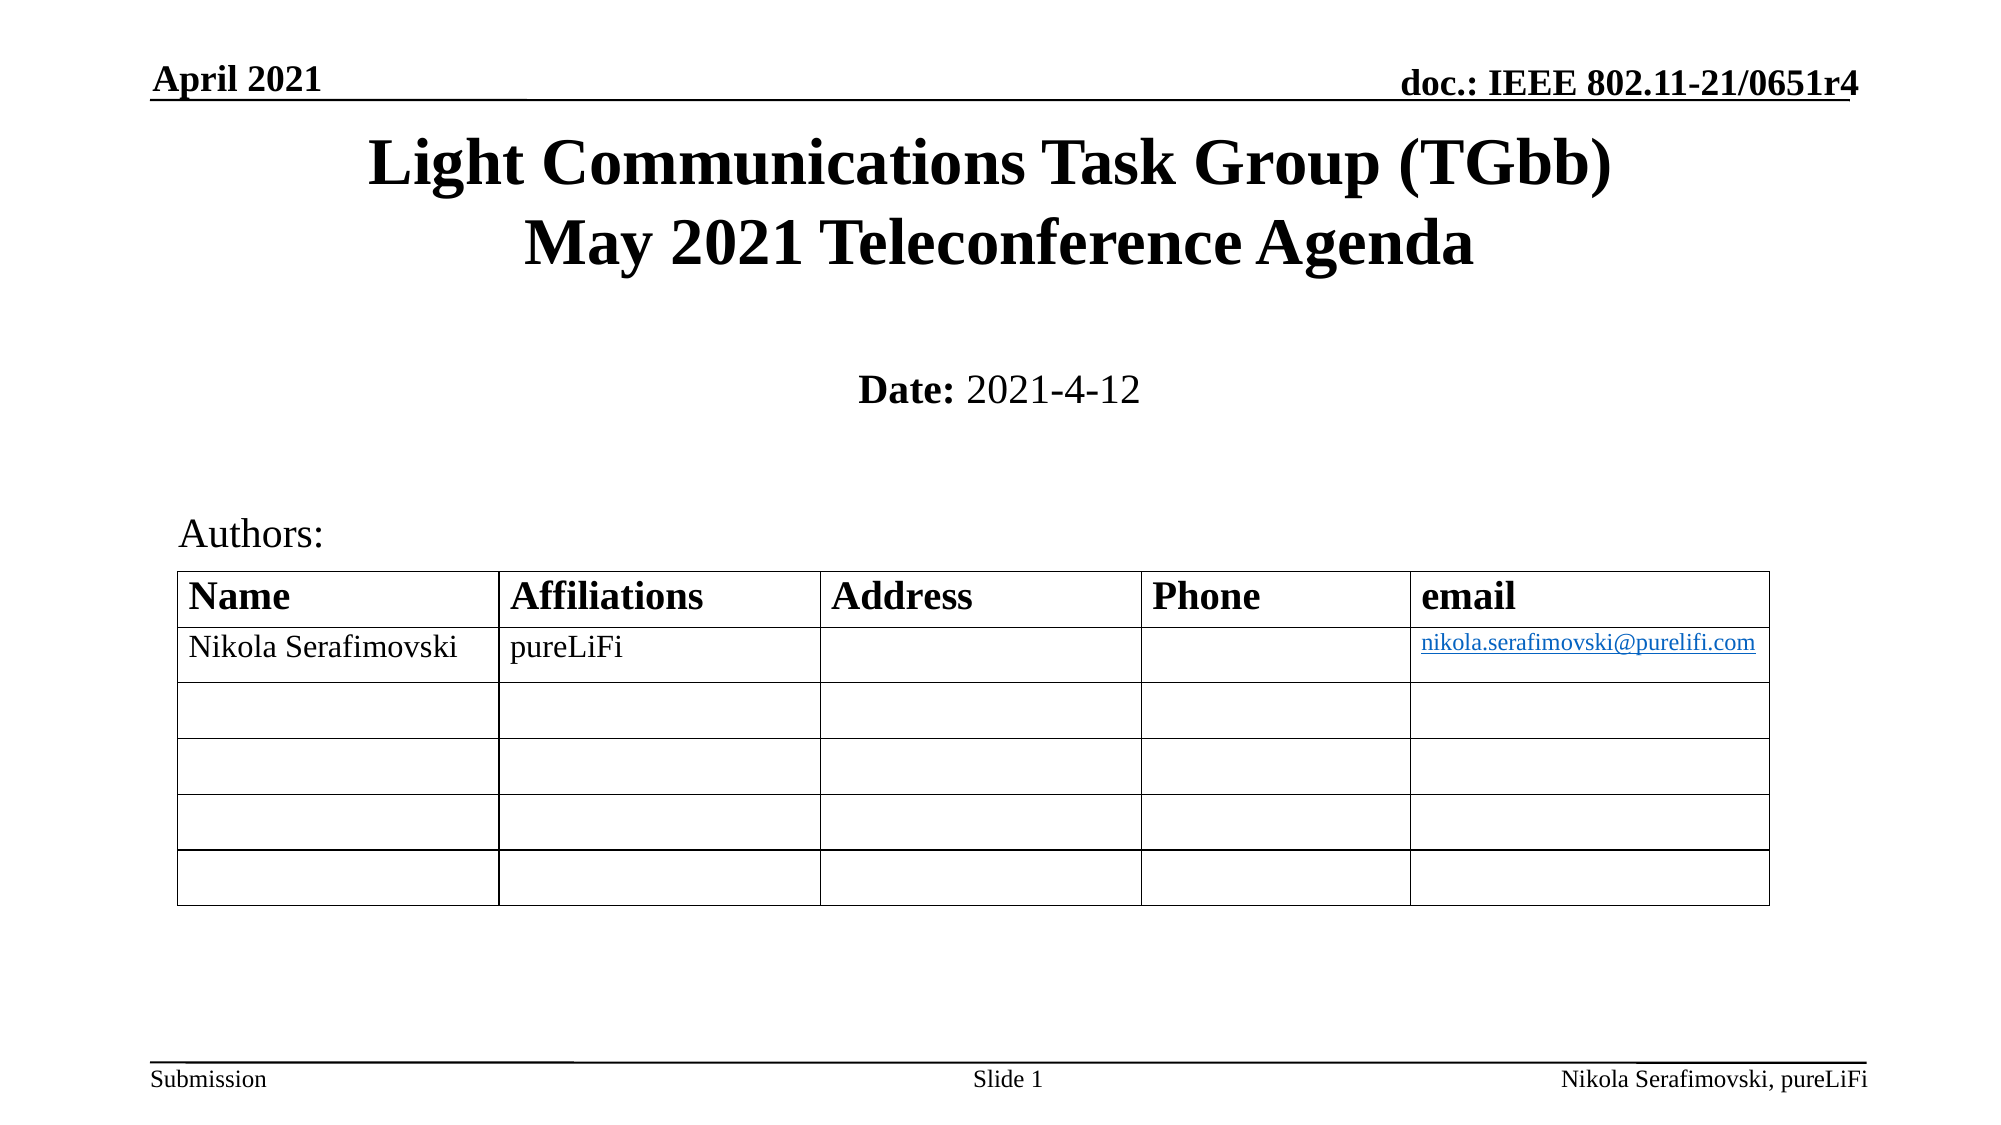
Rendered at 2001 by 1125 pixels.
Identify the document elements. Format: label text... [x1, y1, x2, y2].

title Light Communications Task Group (TGbb) May 2021 Teleconference Agenda [149, 76, 1851, 319]
text_box Authors: [162, 498, 401, 561]
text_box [162, 570, 1830, 977]
footer Nikola Serafimovski, pureLiFi [1171, 1061, 1869, 1093]
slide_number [152, 54, 563, 100]
slide_number Slide 1 [950, 1061, 1067, 1123]
subtitle Date: 2021-4-12 [299, 354, 1701, 433]
